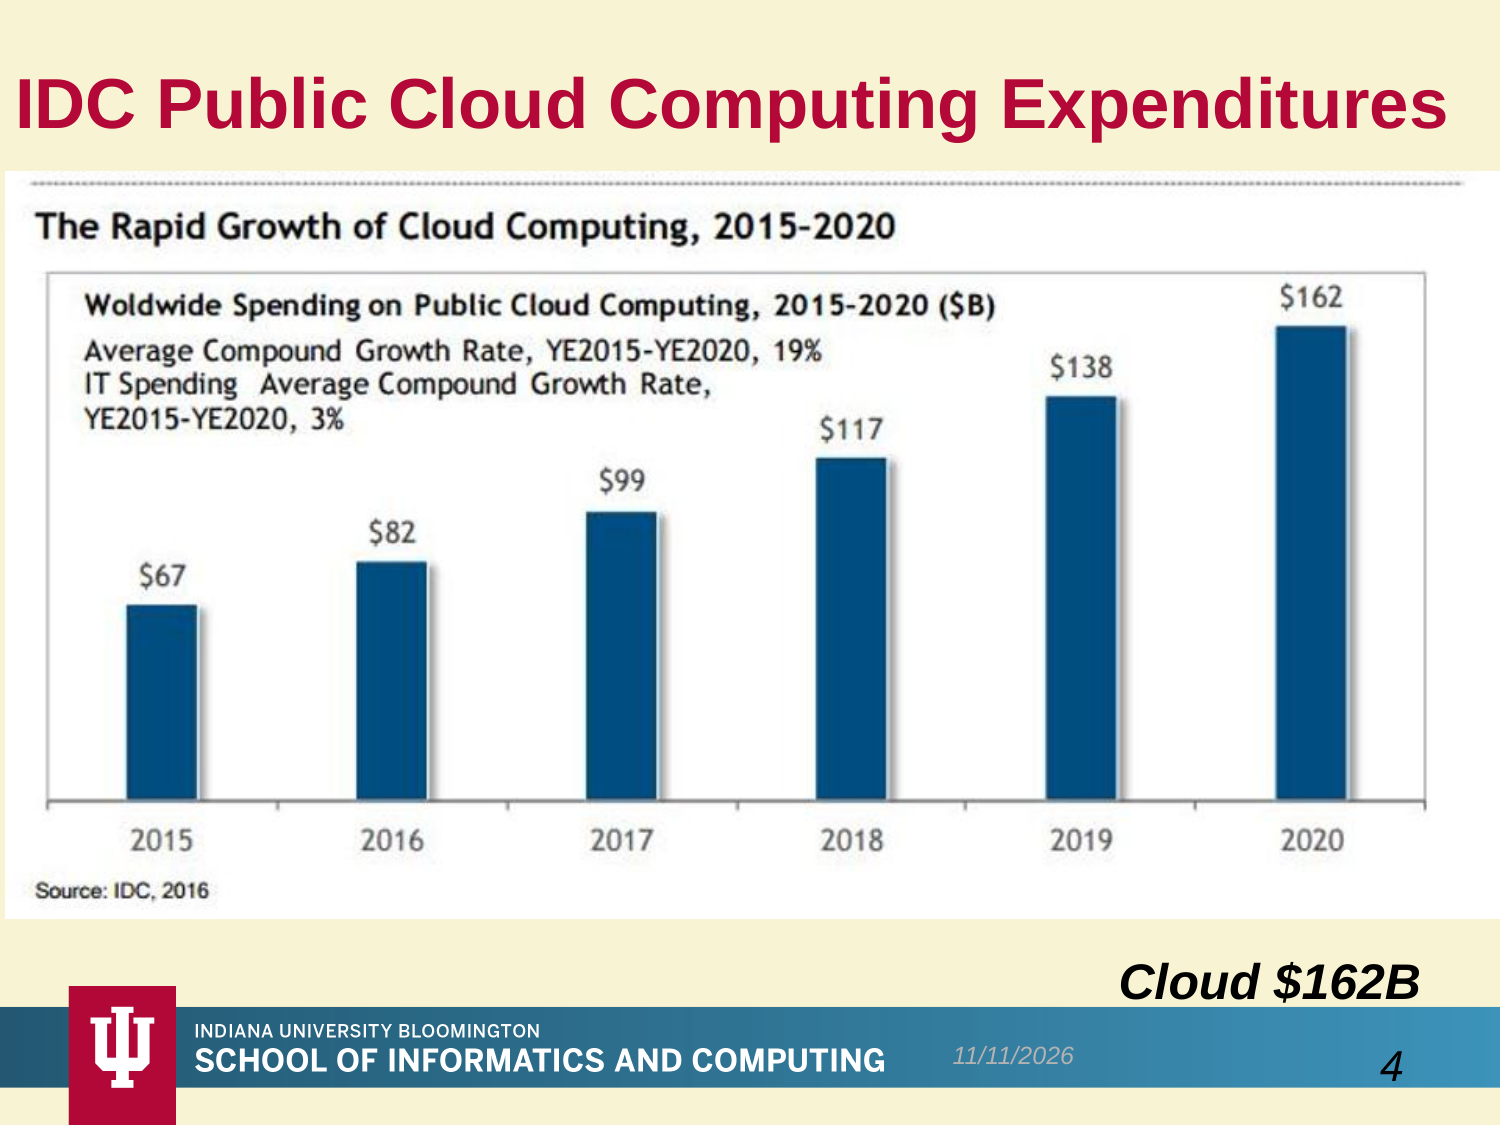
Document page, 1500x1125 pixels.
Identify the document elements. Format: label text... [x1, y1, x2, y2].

picture [0, 986, 1500, 1125]
text_box Cloud $162B [1103, 942, 1442, 1018]
picture [4, 171, 1500, 919]
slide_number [937, 1024, 1275, 1085]
title IDC Public Cloud Computing Expenditures [0, 6, 1500, 174]
slide_number 4 [1365, 1032, 1474, 1081]
